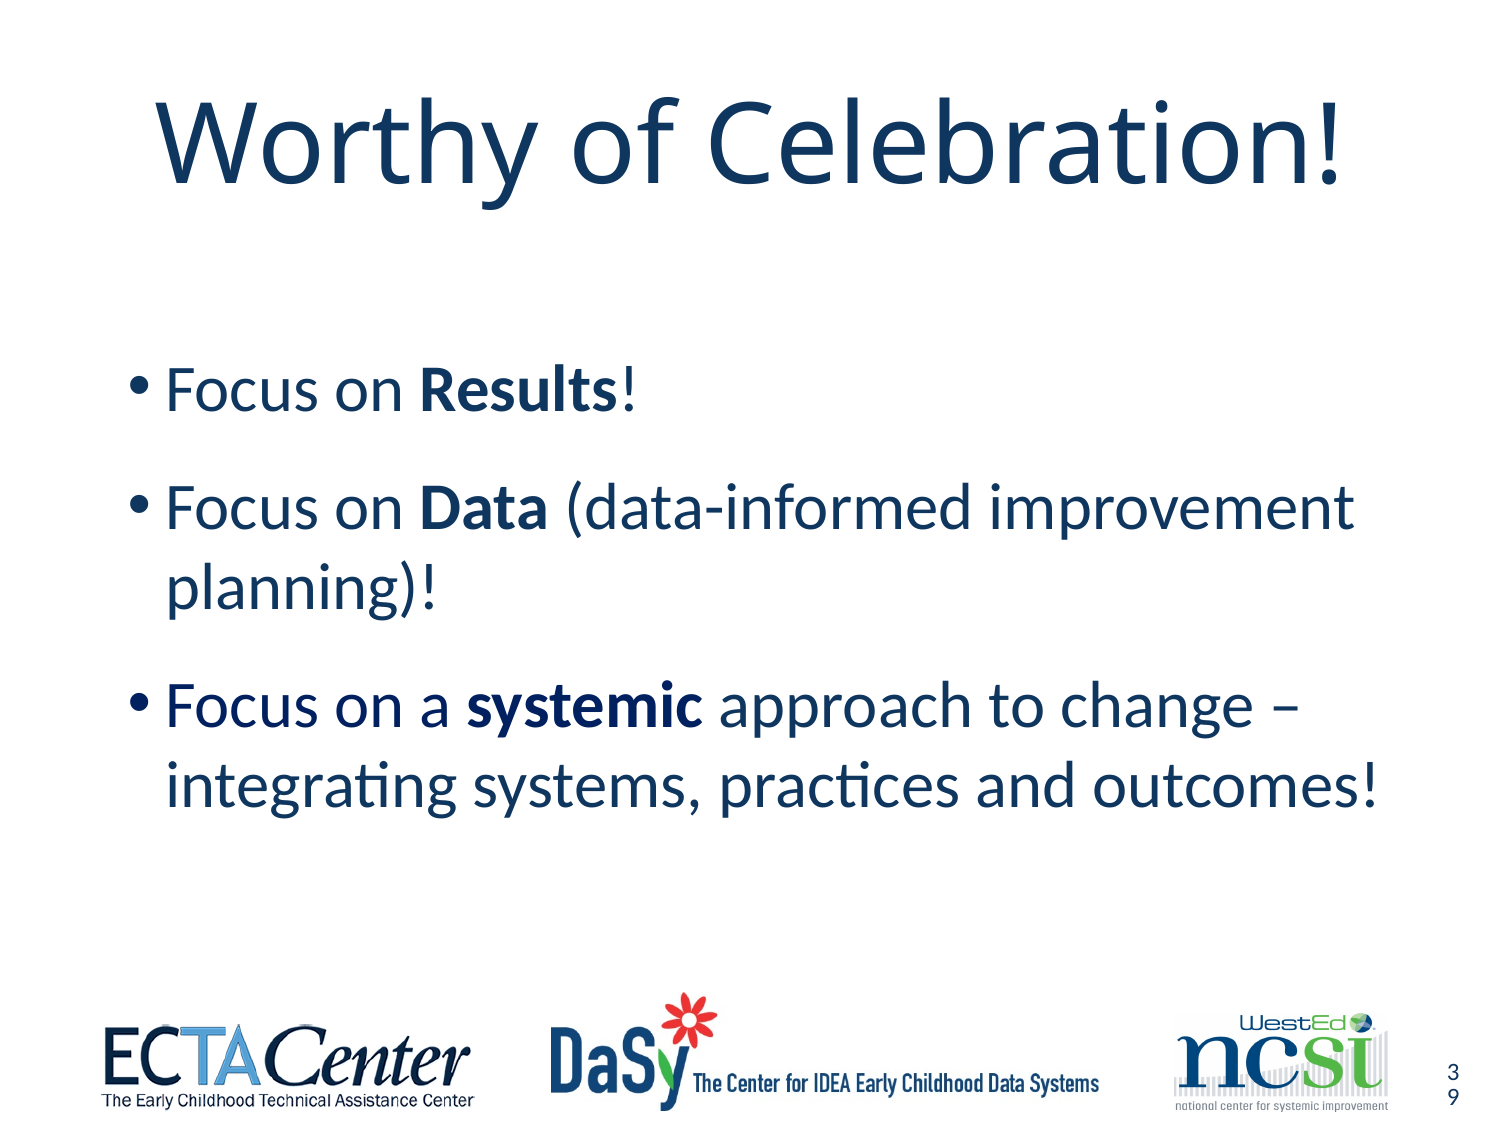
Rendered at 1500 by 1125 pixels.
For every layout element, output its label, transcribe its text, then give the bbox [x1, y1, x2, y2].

picture [100, 1024, 476, 1112]
picture [1174, 1013, 1388, 1112]
list Focus on Results! Focus on Data (data-informed improvement planning)! Focus on a systemic approach to change – integrating systems, practices and outcomes! [112, 337, 1462, 950]
picture [551, 992, 1099, 1111]
title Worthy of Celebration! [75, 45, 1425, 233]
slide_number 39 [1436, 1067, 1462, 1093]
